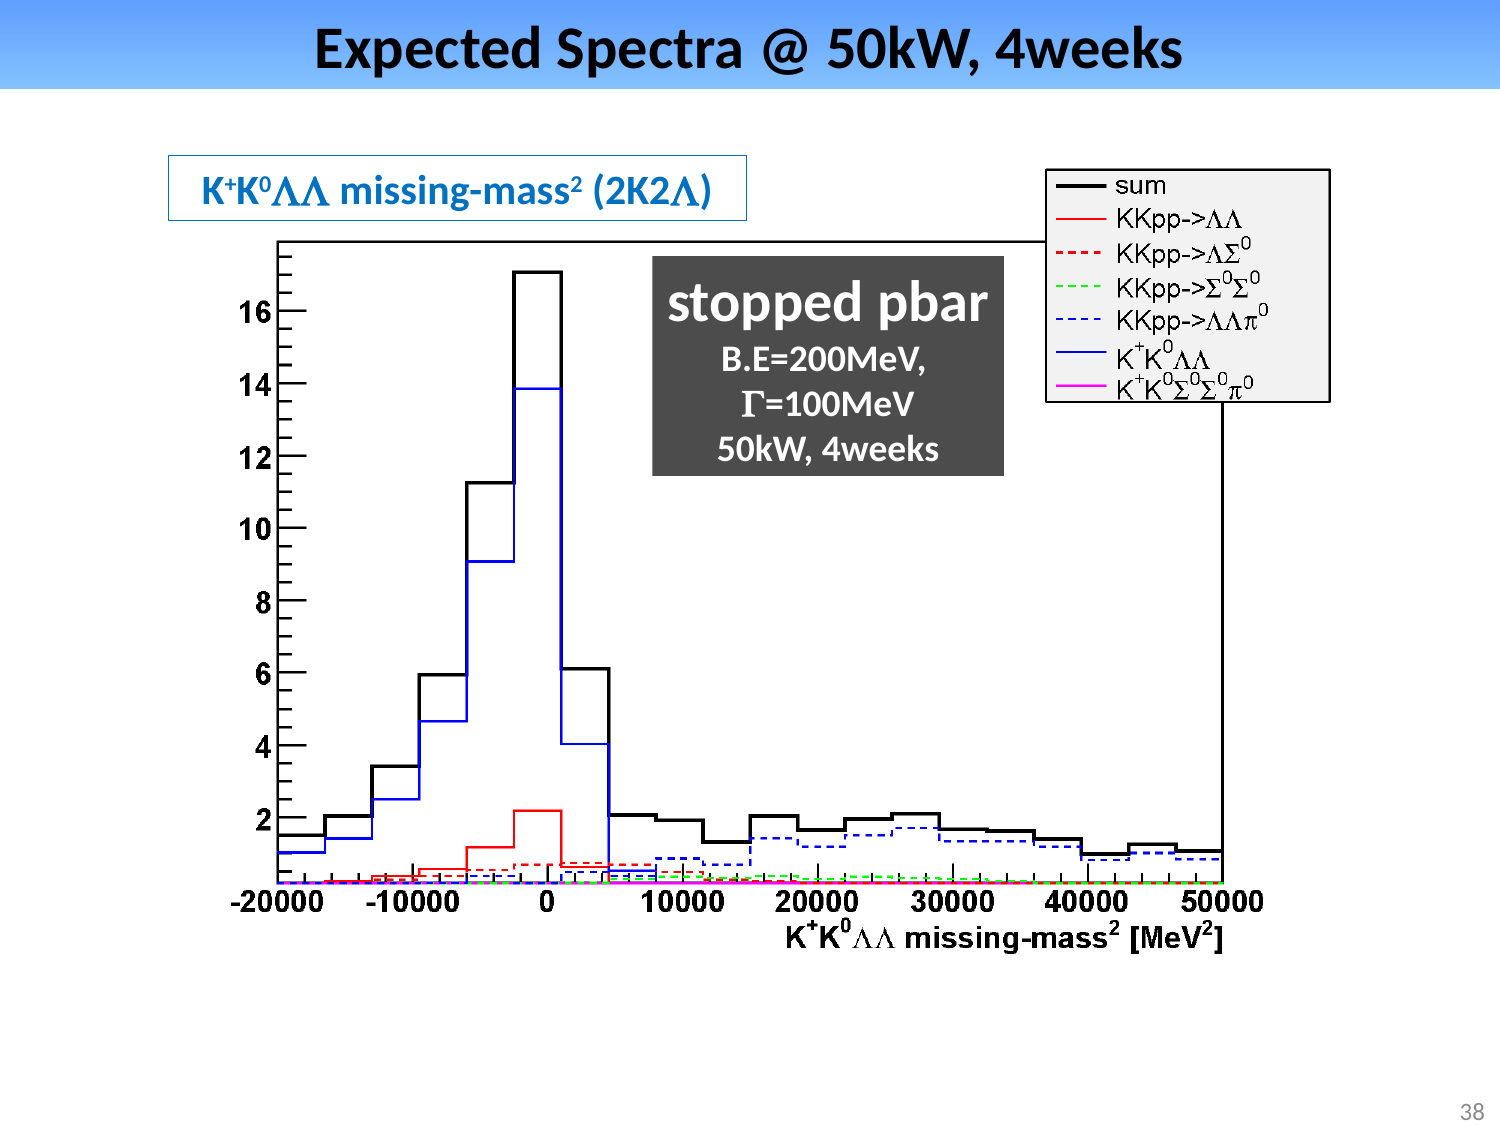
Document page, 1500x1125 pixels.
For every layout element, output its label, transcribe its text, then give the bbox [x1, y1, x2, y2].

title Expected Spectra @ 50kW, 4weeks [0, 0, 1500, 89]
slide_number 38 [1149, 1080, 1500, 1125]
picture [159, 162, 1341, 963]
text_box K+K0LL missing-mass2 (2K2L) [168, 155, 747, 160]
